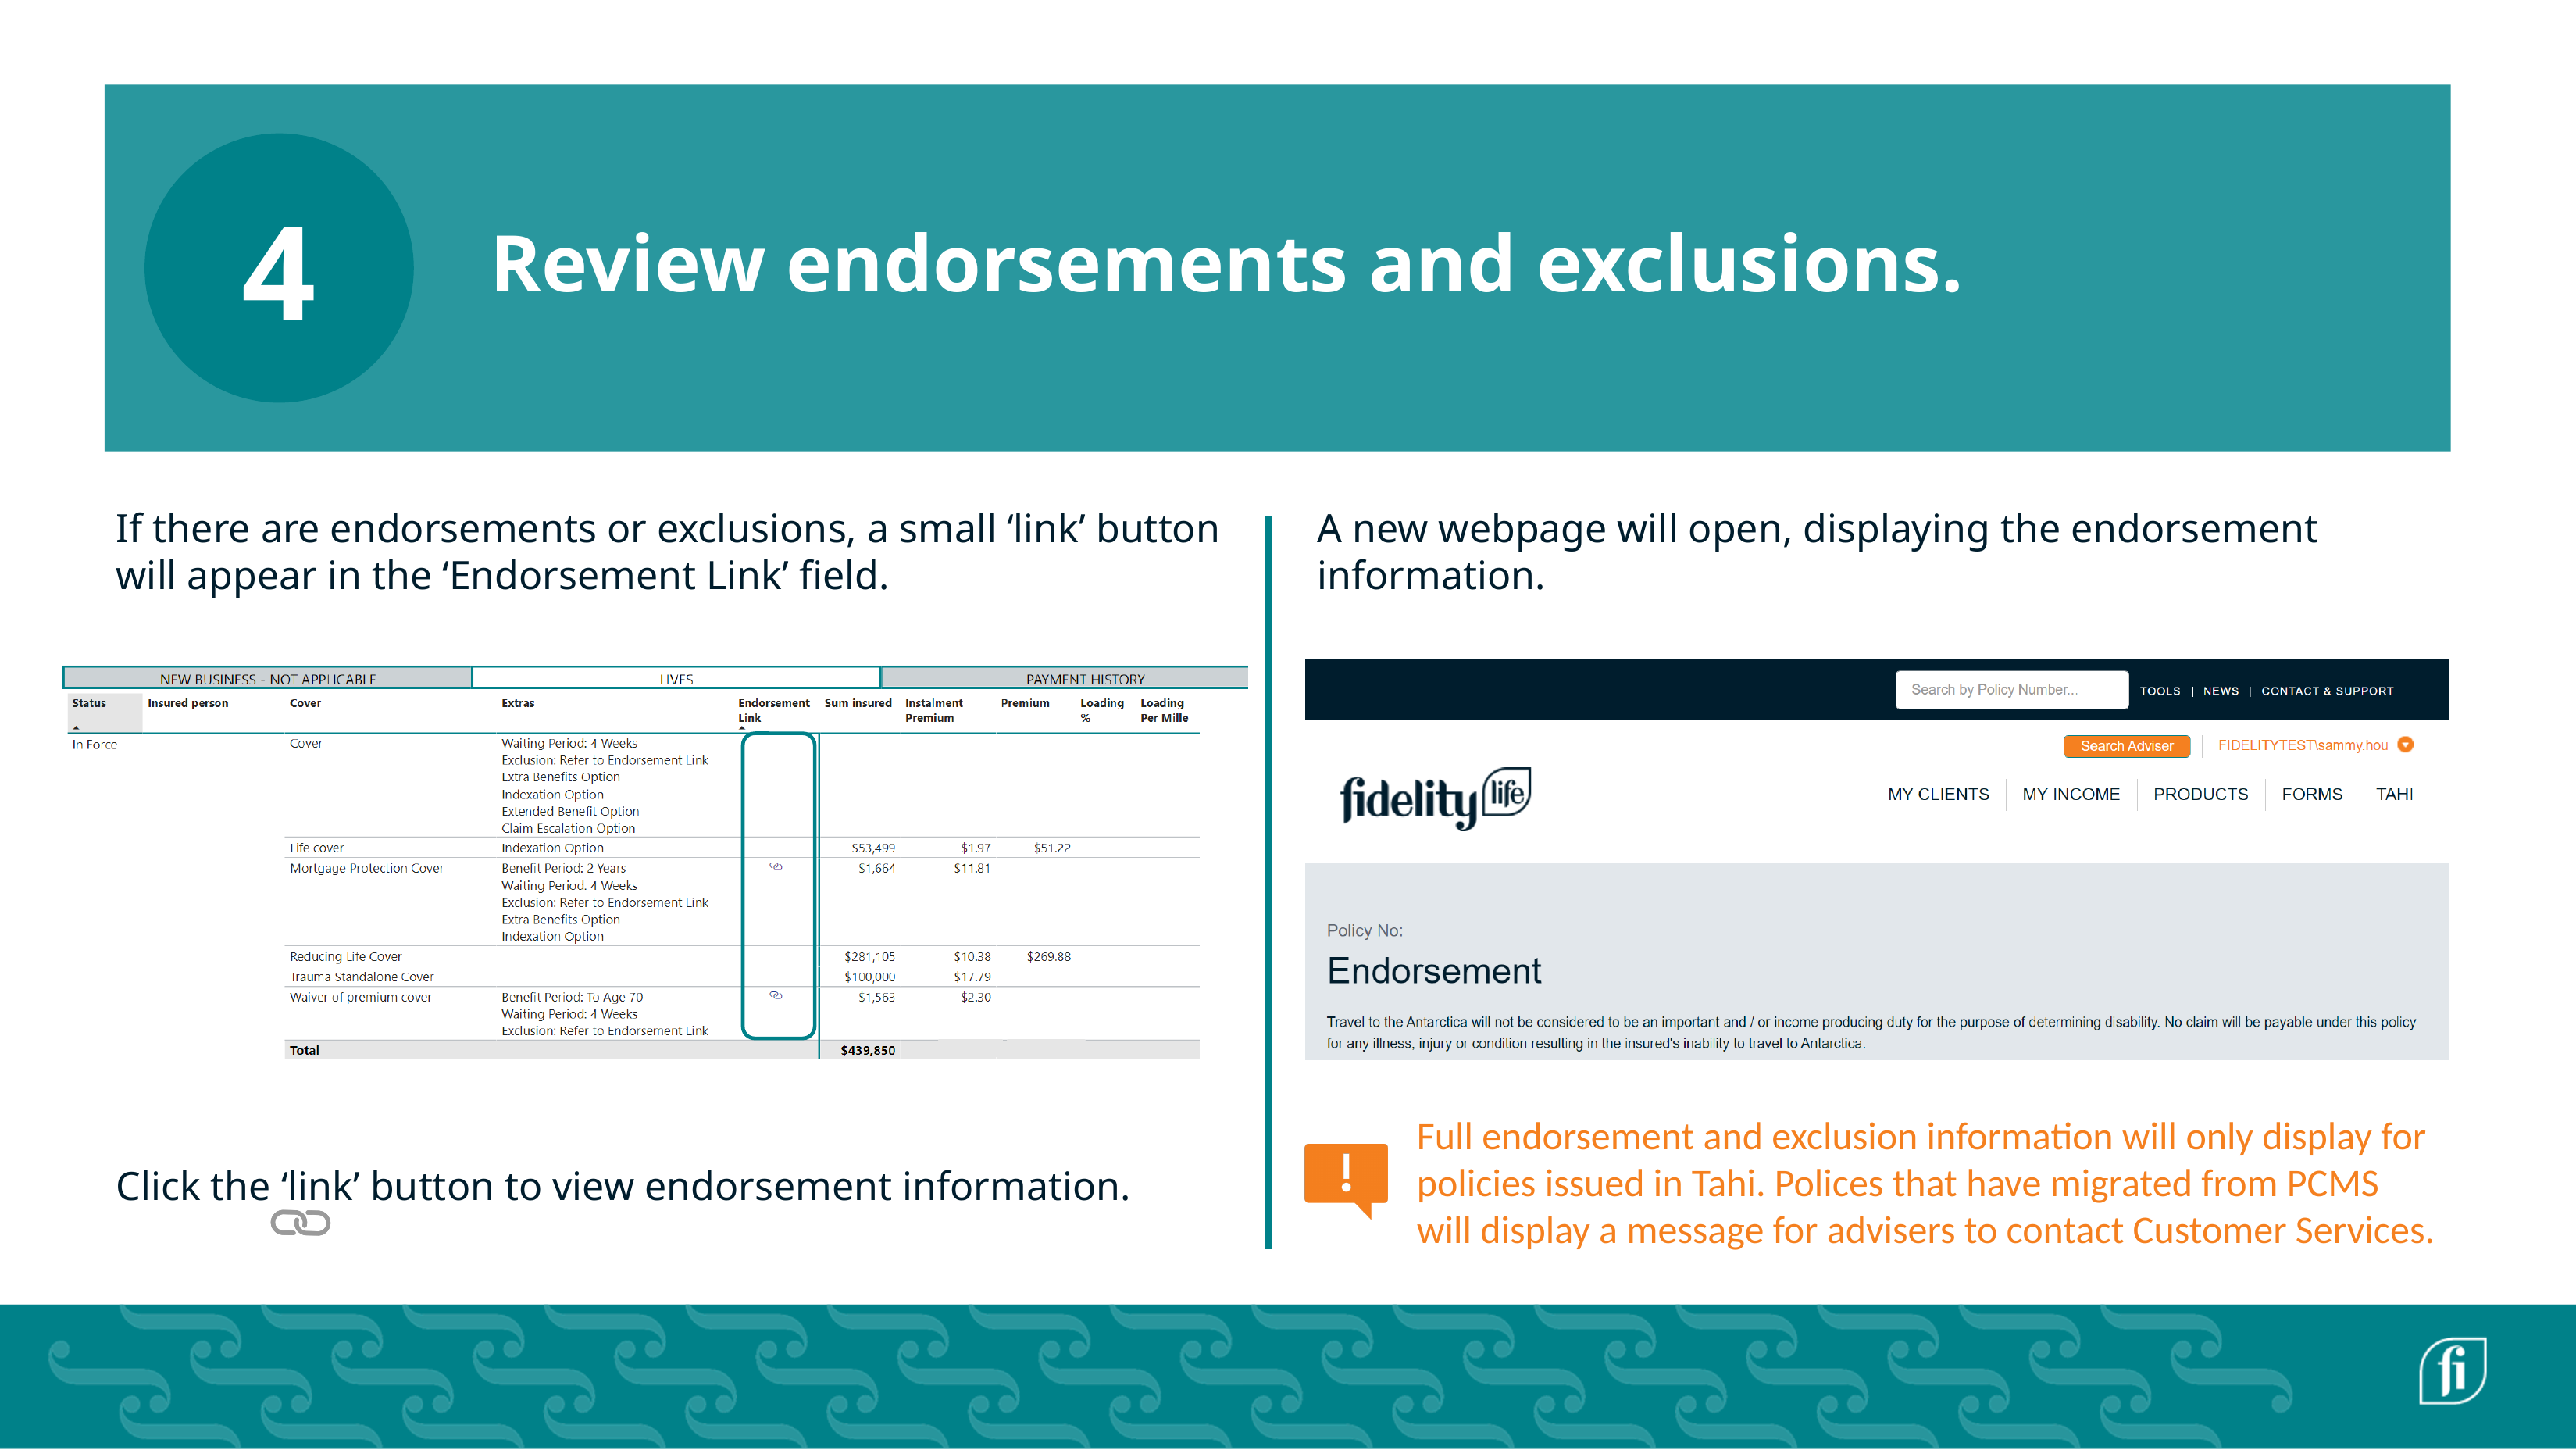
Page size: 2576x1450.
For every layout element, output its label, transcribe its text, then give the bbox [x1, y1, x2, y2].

text_box [103, 83, 2453, 453]
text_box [144, 735, 1084, 1056]
picture [0, 1303, 2576, 1449]
text_box Full endorsement and exclusion information will only display for policies issued in Tahi. Polices that have migrated from PCMS will display a message for advisers to contact Customer Services. [1404, 1105, 2449, 1301]
text_box Click the ‘link’ button to view endorsement information. [104, 1155, 1235, 1214]
text_box A new webpage will open, displaying the endorsement information. [1305, 498, 2436, 603]
picture [263, 1185, 338, 1260]
text_box Review endorsements and exclusions. [479, 207, 2261, 313]
picture [1287, 1123, 1406, 1241]
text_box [1305, 659, 2449, 1060]
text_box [62, 659, 1249, 1059]
text_box 4 [142, 131, 416, 405]
text_box If there are endorsements or exclusions, a small ‘link’ button will appear in the ‘Endorsement Link’ field. [104, 498, 1235, 603]
